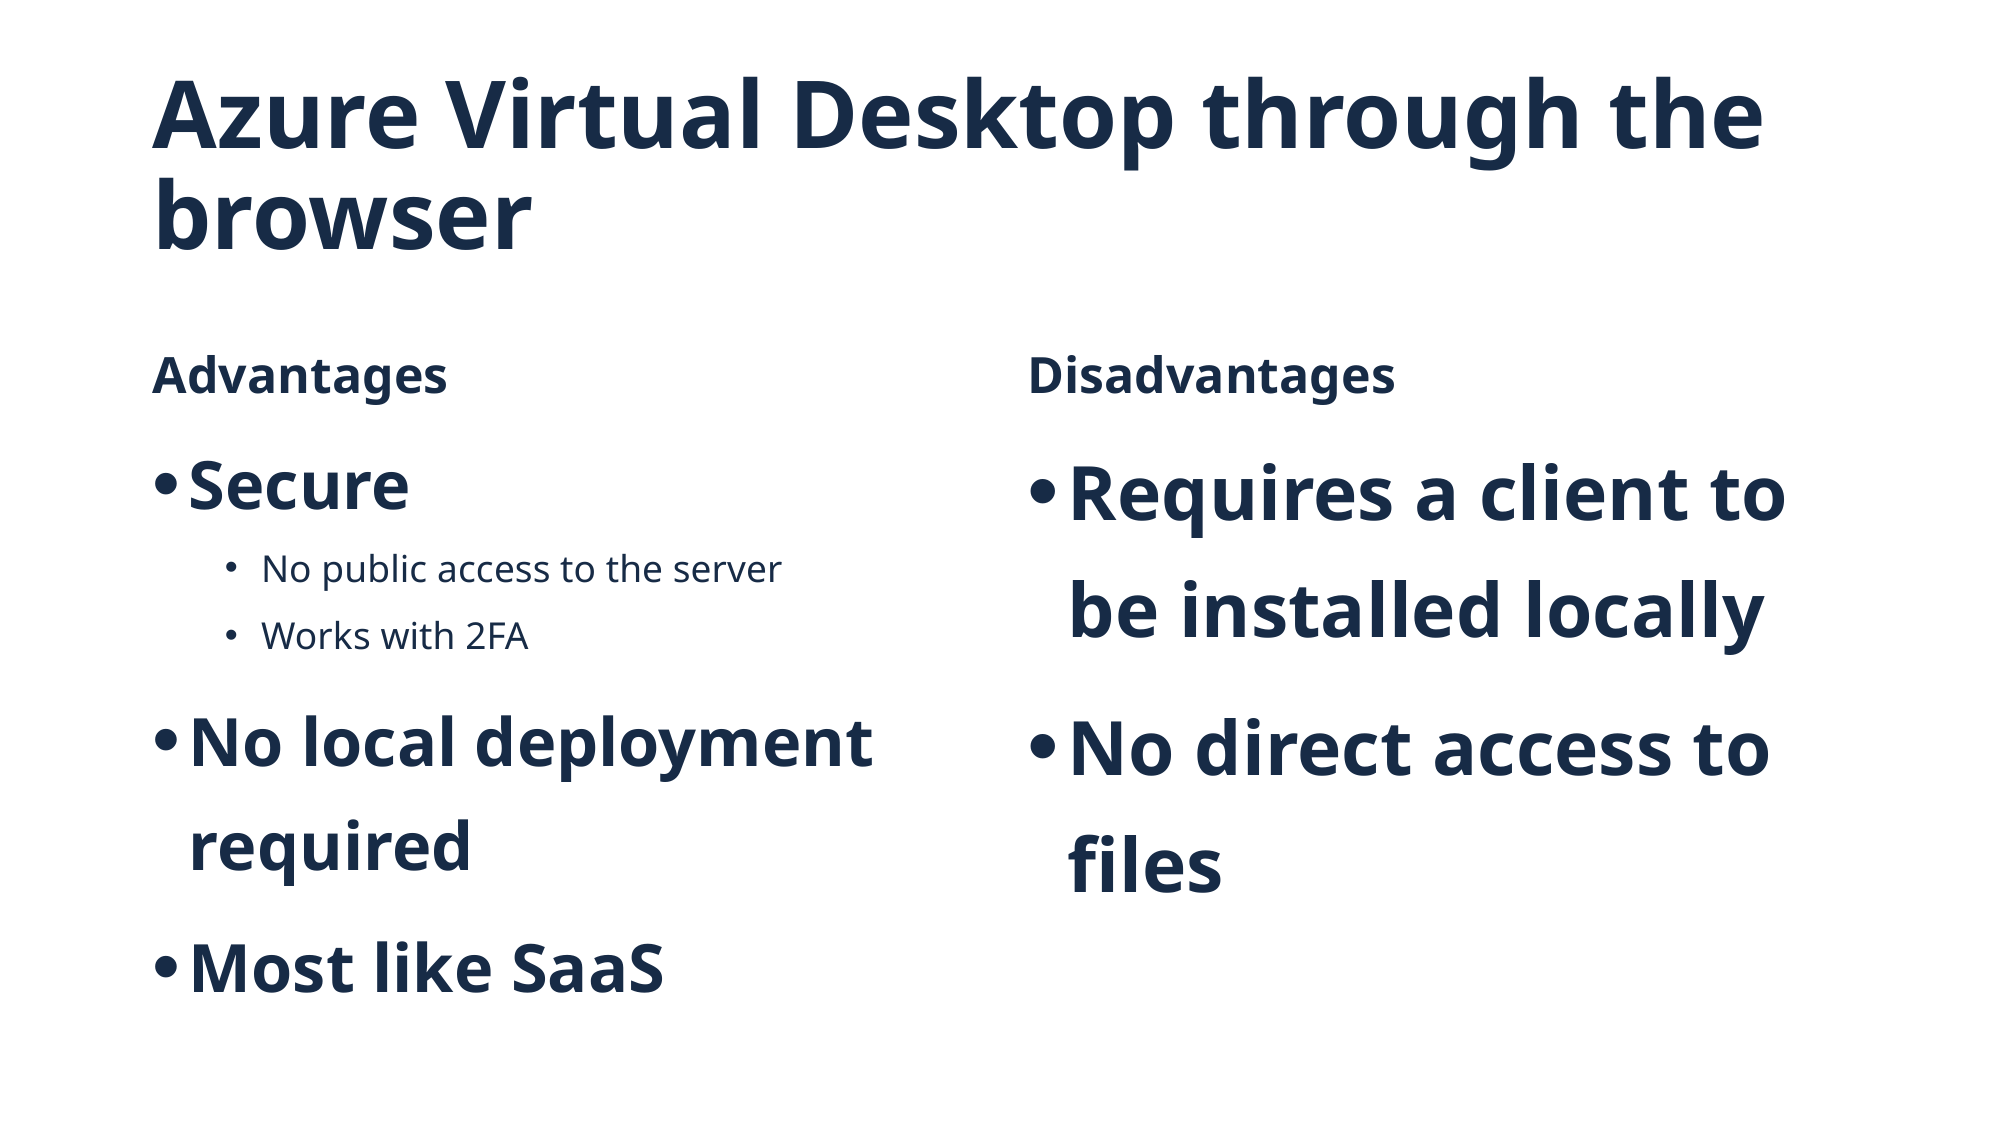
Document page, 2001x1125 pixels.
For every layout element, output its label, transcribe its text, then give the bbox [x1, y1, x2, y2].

list Disadvantages [1012, 275, 1863, 410]
list Requires a client to be installed locally No direct access to files [1012, 410, 1863, 1016]
list Advantages [137, 275, 984, 410]
list Secure No public access to the server Works with 2FA No local deployment required Most like SaaS [137, 410, 984, 1016]
title Azure Virtual Desktop through the browser [137, 59, 1863, 278]
